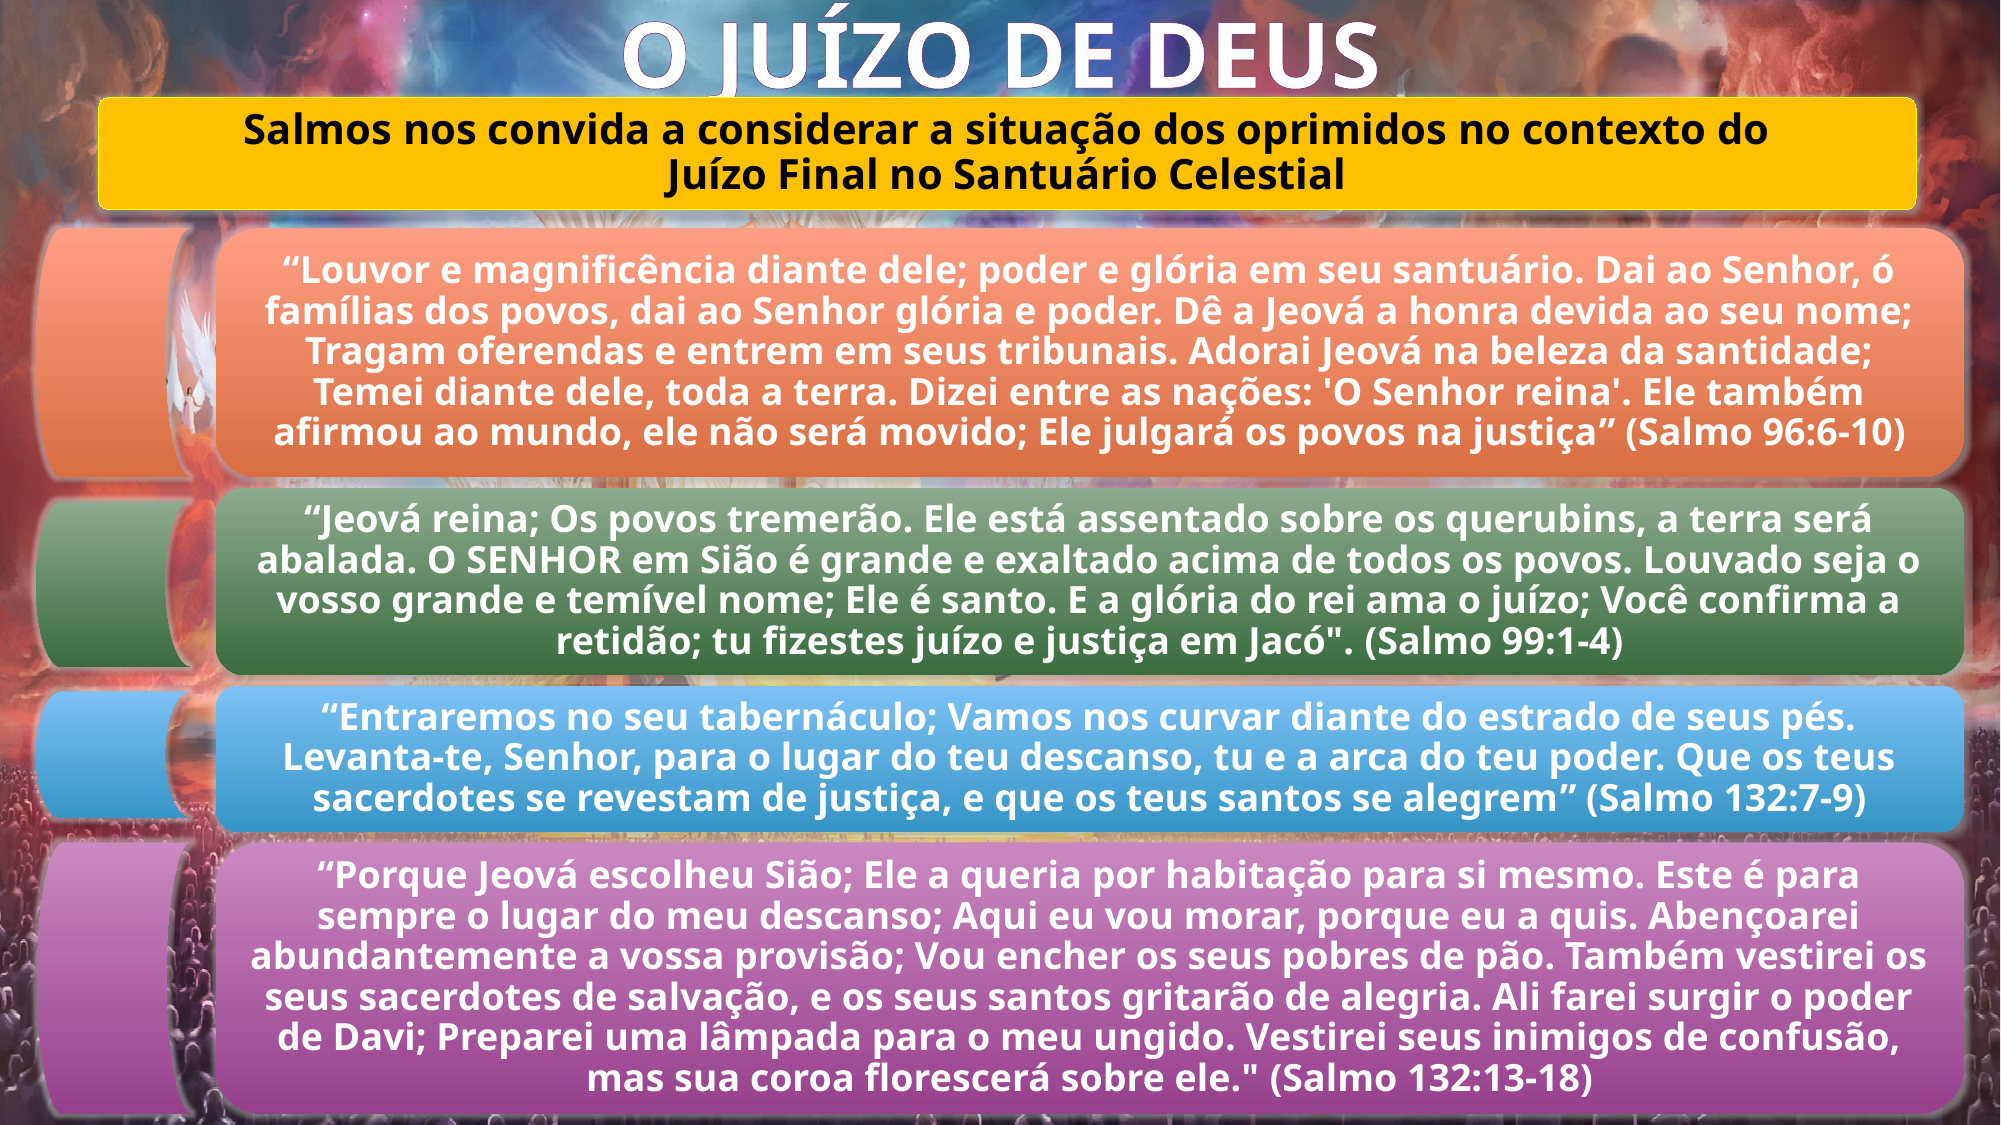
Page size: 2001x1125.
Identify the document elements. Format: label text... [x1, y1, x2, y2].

text_box [36, 501, 191, 668]
text_box [36, 691, 191, 819]
text_box [36, 228, 191, 478]
text_box Salmos nos convida a considerar a situação dos oprimidos no contexto do Juízo Final no Santuário Celestial [98, 97, 1917, 210]
text_box “Porque Jeová escolheu Sião; Ele a queria por habitação para si mesmo. Este é para sempre o lugar do meu descanso; Aqui eu vou morar, porque eu a quis. Abençoarei abundantemente a vossa provisão; Vou encher os seus pobres de pão. Também vestirei os seus sacerdotes de salvação, e os seus santos gritarão de alegria. Ali farei surgir o poder de Davi; Preparei uma lâmpada para o meu ungido. Vestirei seus inimigos de confusão, mas sua coroa florescerá sobre ele." (Salmo 132:13-18) [215, 842, 1964, 1114]
text_box “Entraremos no seu tabernáculo; Vamos nos curvar diante do estrado de seus pés. Levanta-te, Senhor, para o lugar do teu descanso, tu e a arca do teu poder. Que os teus sacerdotes se revestam de justiça, e que os teus santos se alegrem” (Salmo 132:7-9) [215, 685, 1964, 832]
text_box “Jeová reina; Os povos tremerão. Ele está assentado sobre os querubins, a terra será abalada. O SENHOR em Sião é grande e exaltado acima de todos os povos. Louvado seja o vosso grande e temível nome; Ele é santo. E a glória do rei ama o juízo; Você confirma a retidão; tu fizestes juízo e justiça em Jacó". (Salmo 99:1-4) [215, 487, 1964, 676]
text_box [37, 842, 192, 1114]
picture [0, 0, 2001, 1125]
text_box O JUÍZO DE DEUS [0, 0, 2000, 114]
text_box “Louvor e magnificência diante dele; poder e glória em seu santuário. Dai ao Senhor, ó famílias dos povos, dai ao Senhor glória e poder. Dê a Jeová a honra devida ao seu nome; Tragam oferendas e entrem em seus tribunais. Adorai Jeová na beleza da santidade; Temei diante dele, toda a terra. Dizei entre as nações: 'O Senhor reina'. Ele também afirmou ao mundo, ele não será movido; Ele julgará os povos na justiça” (Salmo 96:6-10) [215, 228, 1964, 478]
